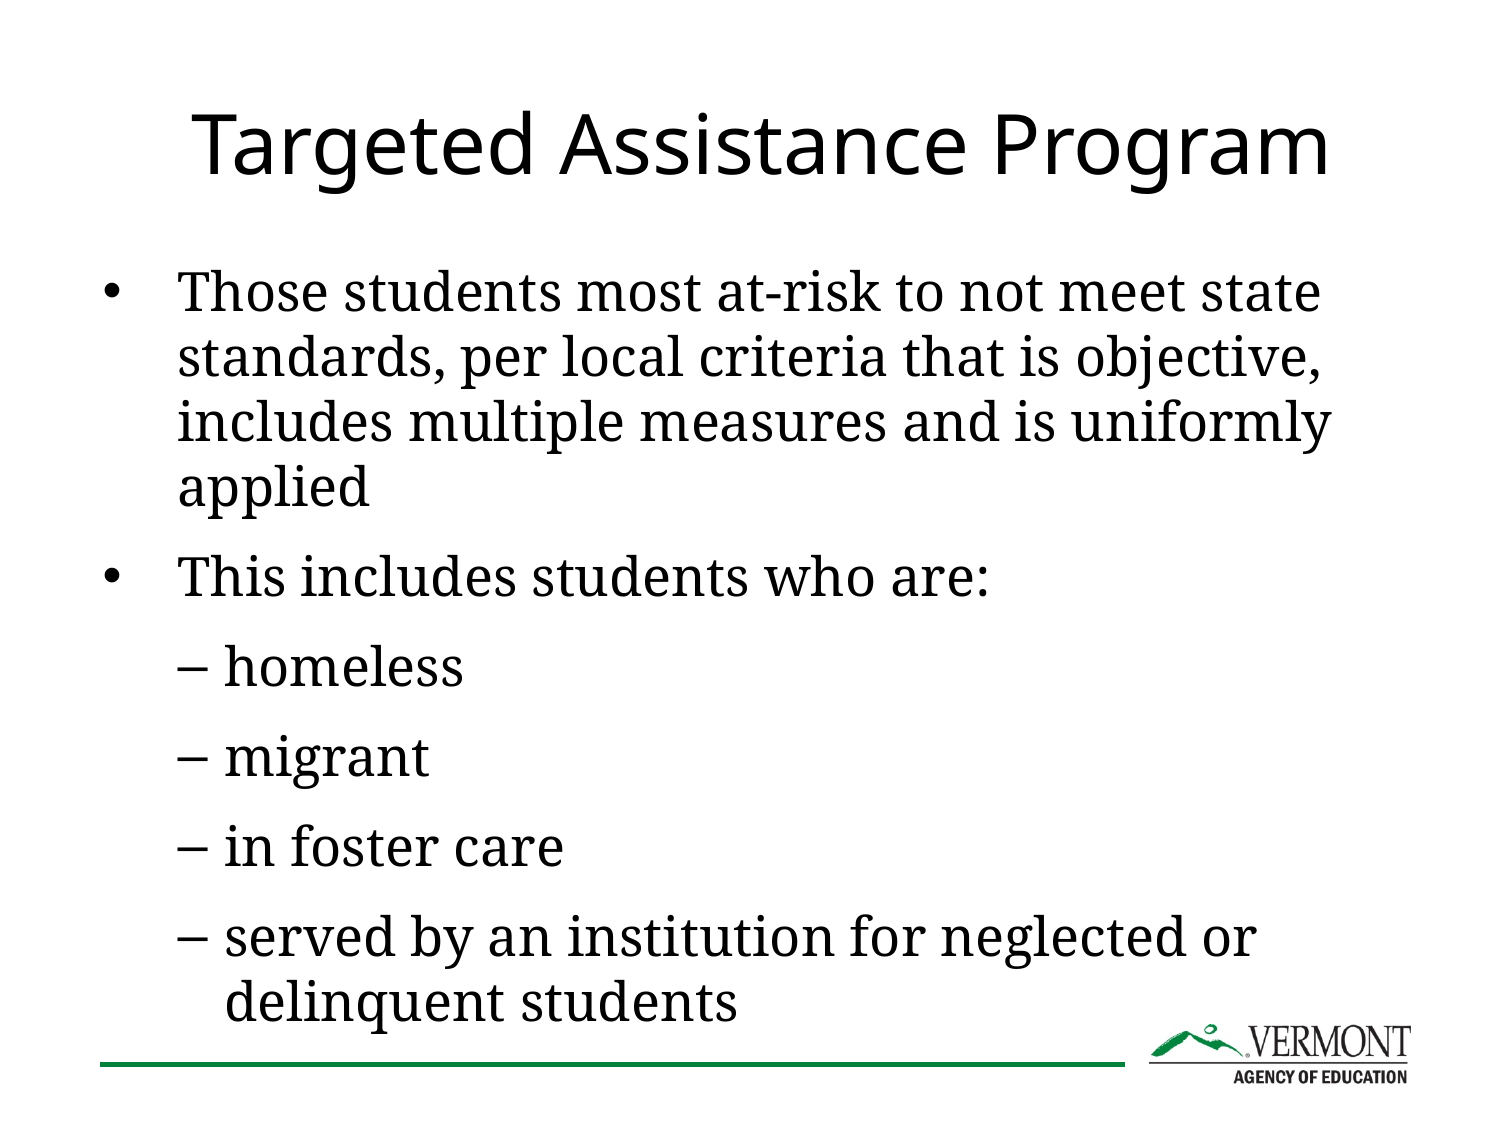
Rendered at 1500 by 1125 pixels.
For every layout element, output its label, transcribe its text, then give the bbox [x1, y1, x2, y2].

picture [1149, 1040, 1411, 1101]
list Those students most at-risk to not meet state standards, per local criteria that is objective, includes multiple measures and is uniformly applied This includes students who are: homeless migrant in foster care served by an institution for neglected or delinquent students [87, 249, 1438, 1040]
title Targeted Assistance Program [75, 41, 1450, 242]
